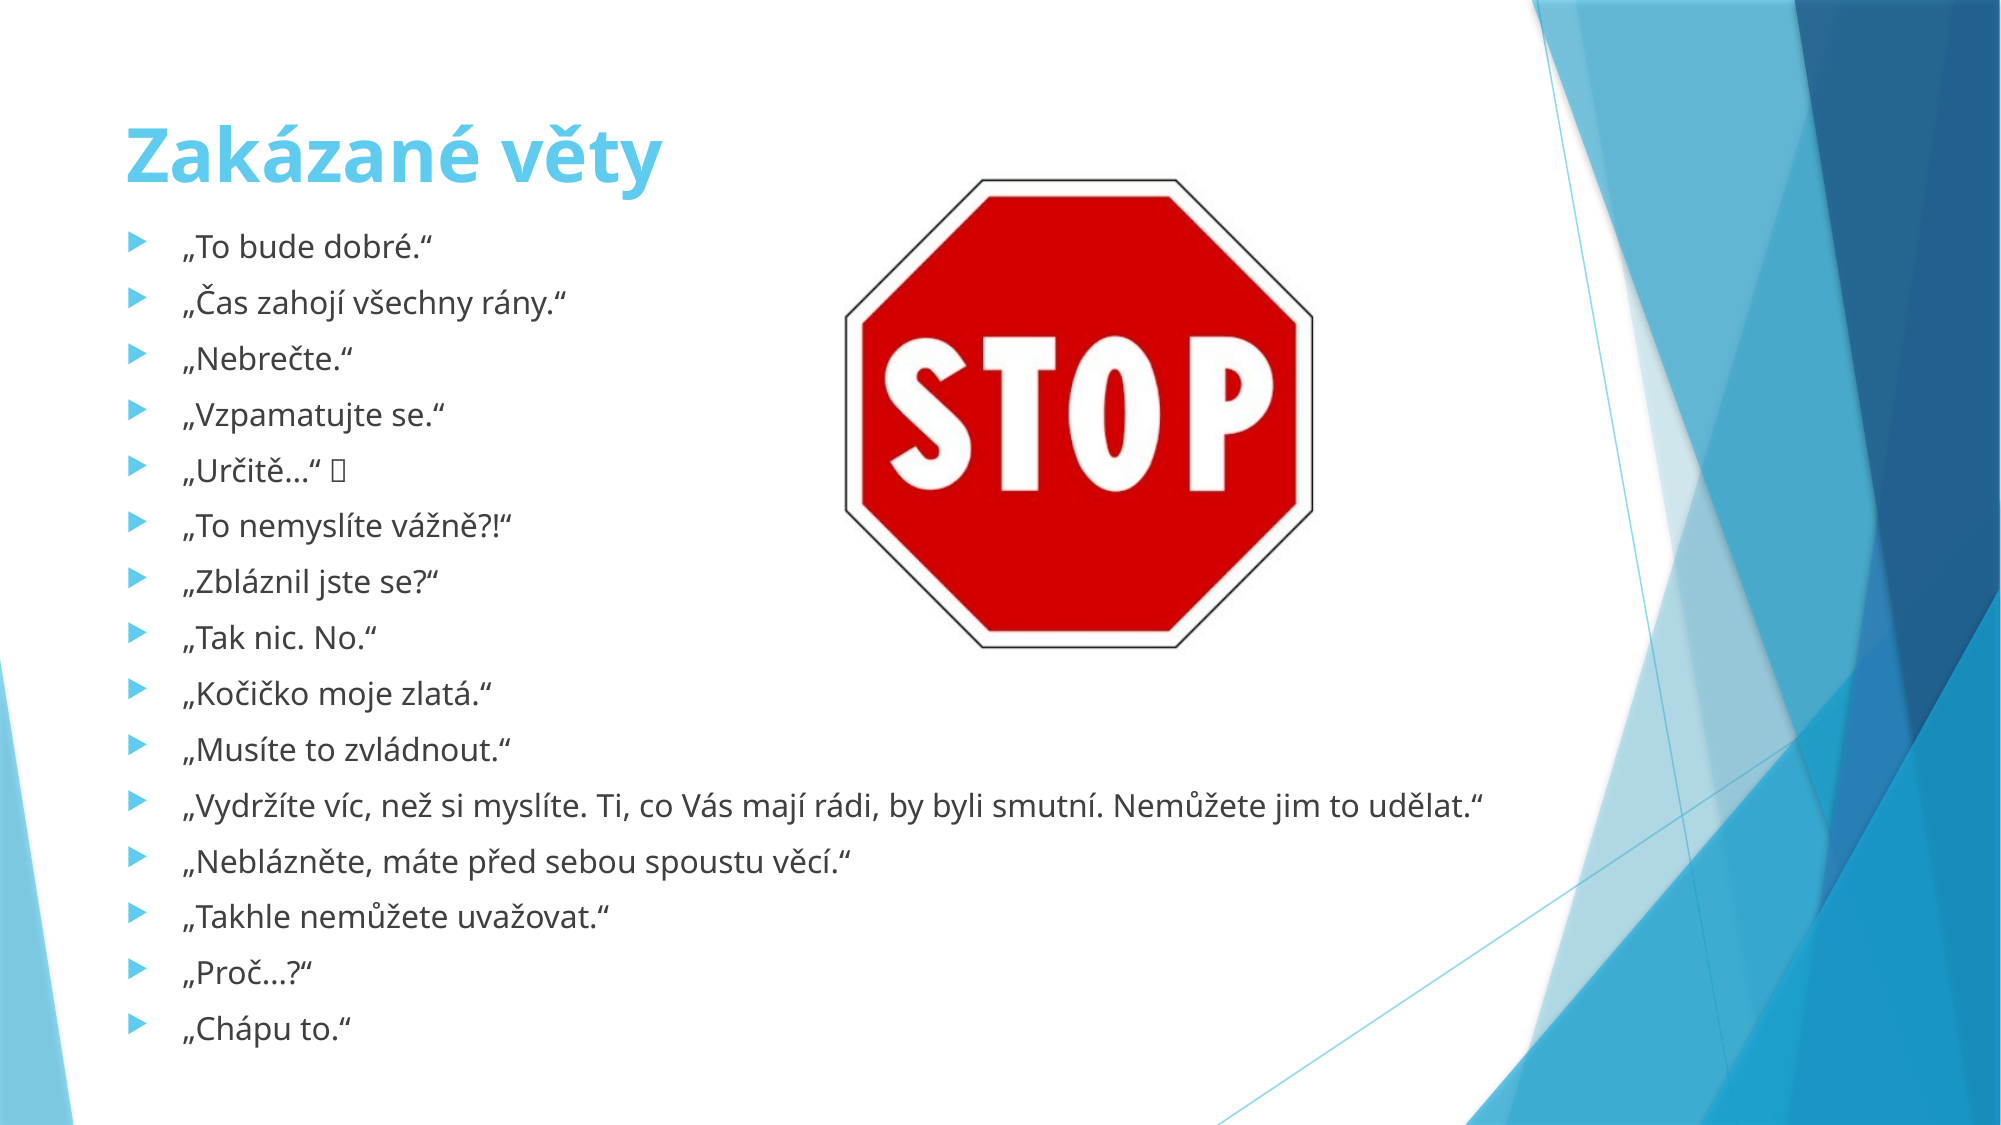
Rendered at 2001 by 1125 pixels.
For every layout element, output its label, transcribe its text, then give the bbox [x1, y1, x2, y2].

picture [682, 162, 1479, 662]
list „To bude dobré.“ „Čas zahojí všechny rány.“ „Nebrečte.“ „Vzpamatujte se.“ „Určitě…“  „To nemyslíte vážně?!“ „Zbláznil jste se?“ „Tak nic. No.“ „Kočičko moje zlatá.“ „Musíte to zvládnout.“ „Vydržíte víc, než si myslíte. Ti, co Vás mají rádi, by byli smutní. Nemůžete jim to udělat.“ „Neblázněte, máte před sebou spoustu věcí.“ „Takhle nemůžete uvažovat.“ „Proč…?“ „Chápu to.“ [111, 219, 1522, 1064]
title Zakázané věty [111, 99, 1522, 219]
